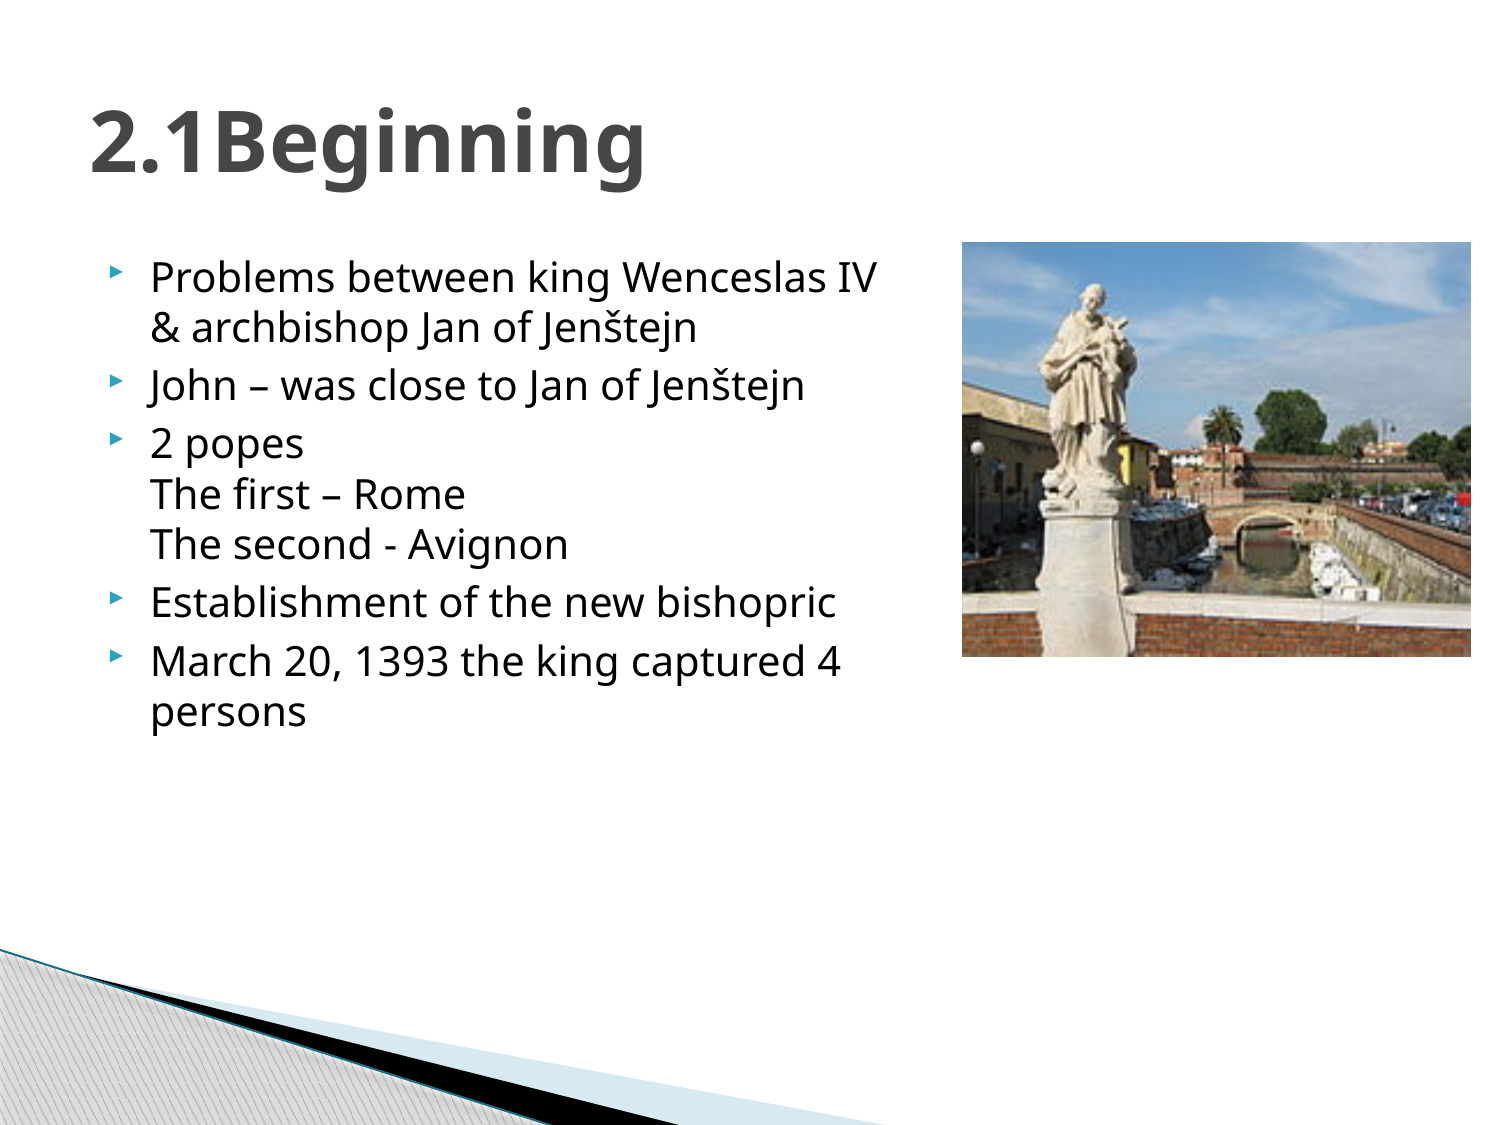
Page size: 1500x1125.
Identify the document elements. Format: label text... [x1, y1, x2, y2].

title 2.1Beginning [75, 45, 1425, 233]
picture [962, 242, 1471, 658]
list Problems between king Wenceslas IV & archbishop Jan of Jenštejn John – was close to Jan of Jenštejn 2 popes The first – Rome The second - Avignon Establishment of the new bishopric March 20, 1393 the king captured 4 persons [75, 243, 928, 986]
